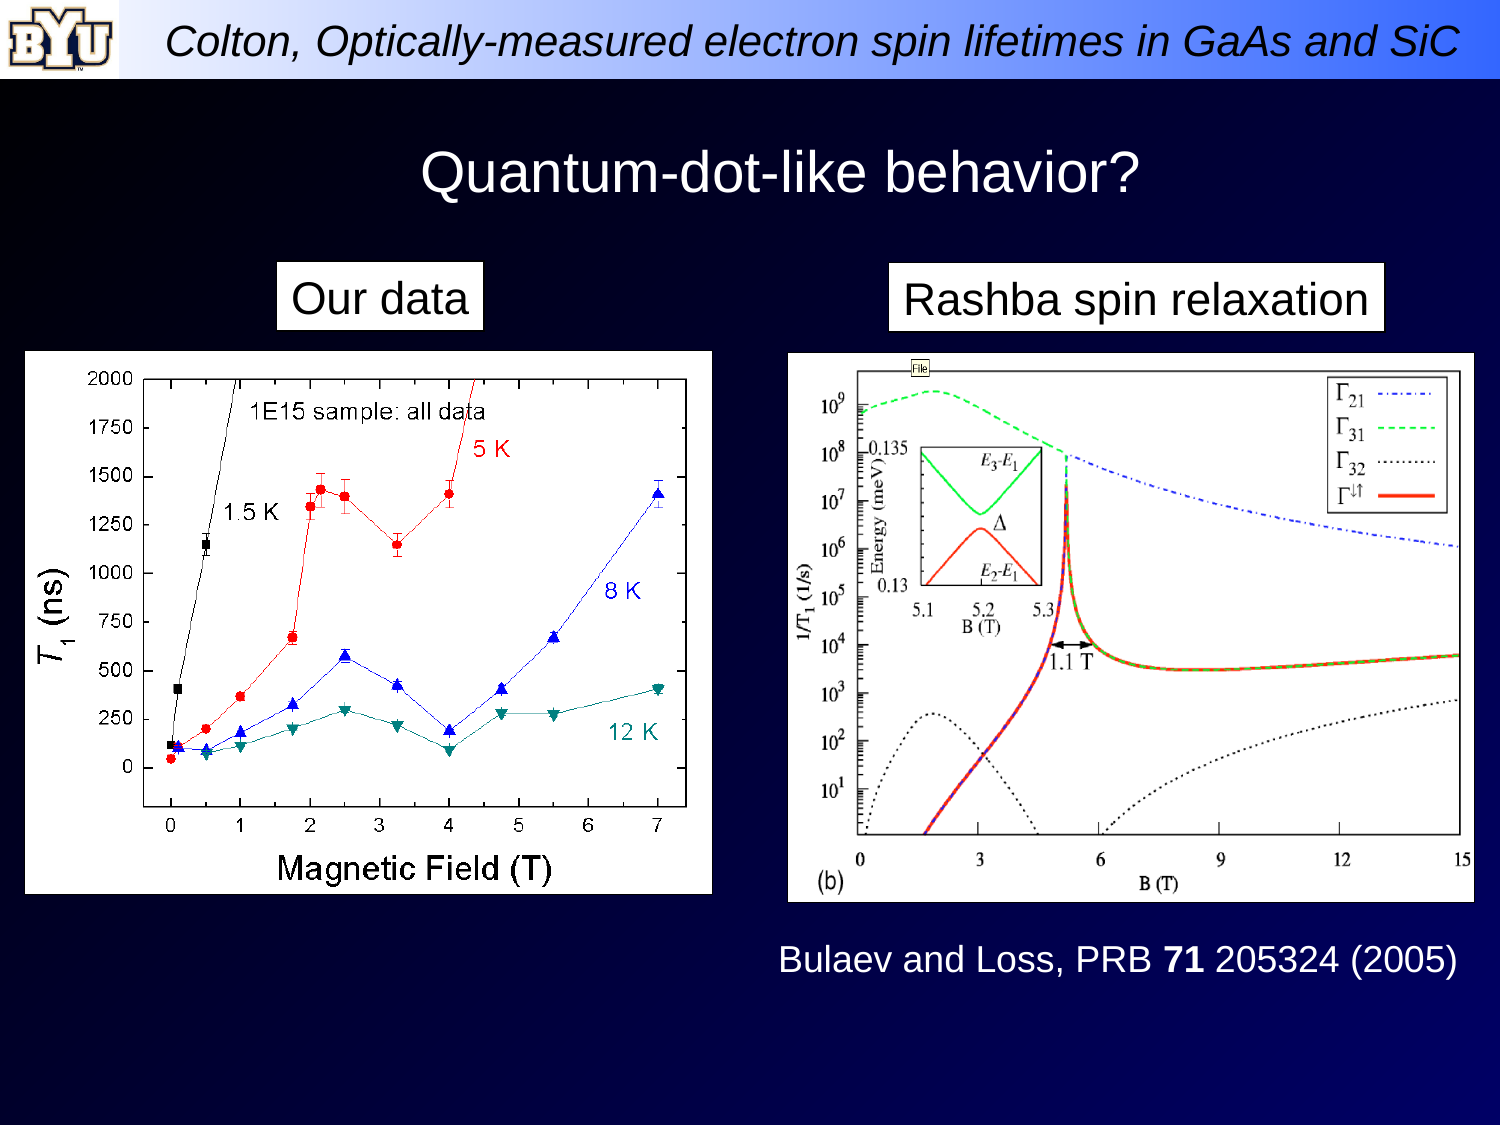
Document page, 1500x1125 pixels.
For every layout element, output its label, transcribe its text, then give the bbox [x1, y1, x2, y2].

text_box Bulaev and Loss, PRB 71 205324 (2005) [763, 927, 1474, 987]
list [787, 352, 1475, 903]
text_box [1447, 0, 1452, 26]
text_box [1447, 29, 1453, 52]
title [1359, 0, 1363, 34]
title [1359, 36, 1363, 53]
picture [0, 0, 119, 79]
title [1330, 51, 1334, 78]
text_box Our data [276, 261, 485, 331]
title Quantum-dot-like behavior? [187, 125, 1375, 213]
title Spin Echo [1301, 0, 1305, 78]
text_box Rashba spin relaxation [888, 262, 1385, 333]
title Spin Echo [1330, 0, 1334, 47]
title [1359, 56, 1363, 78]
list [24, 349, 713, 895]
text_box 2.8 nm well [1418, 0, 1423, 78]
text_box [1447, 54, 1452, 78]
